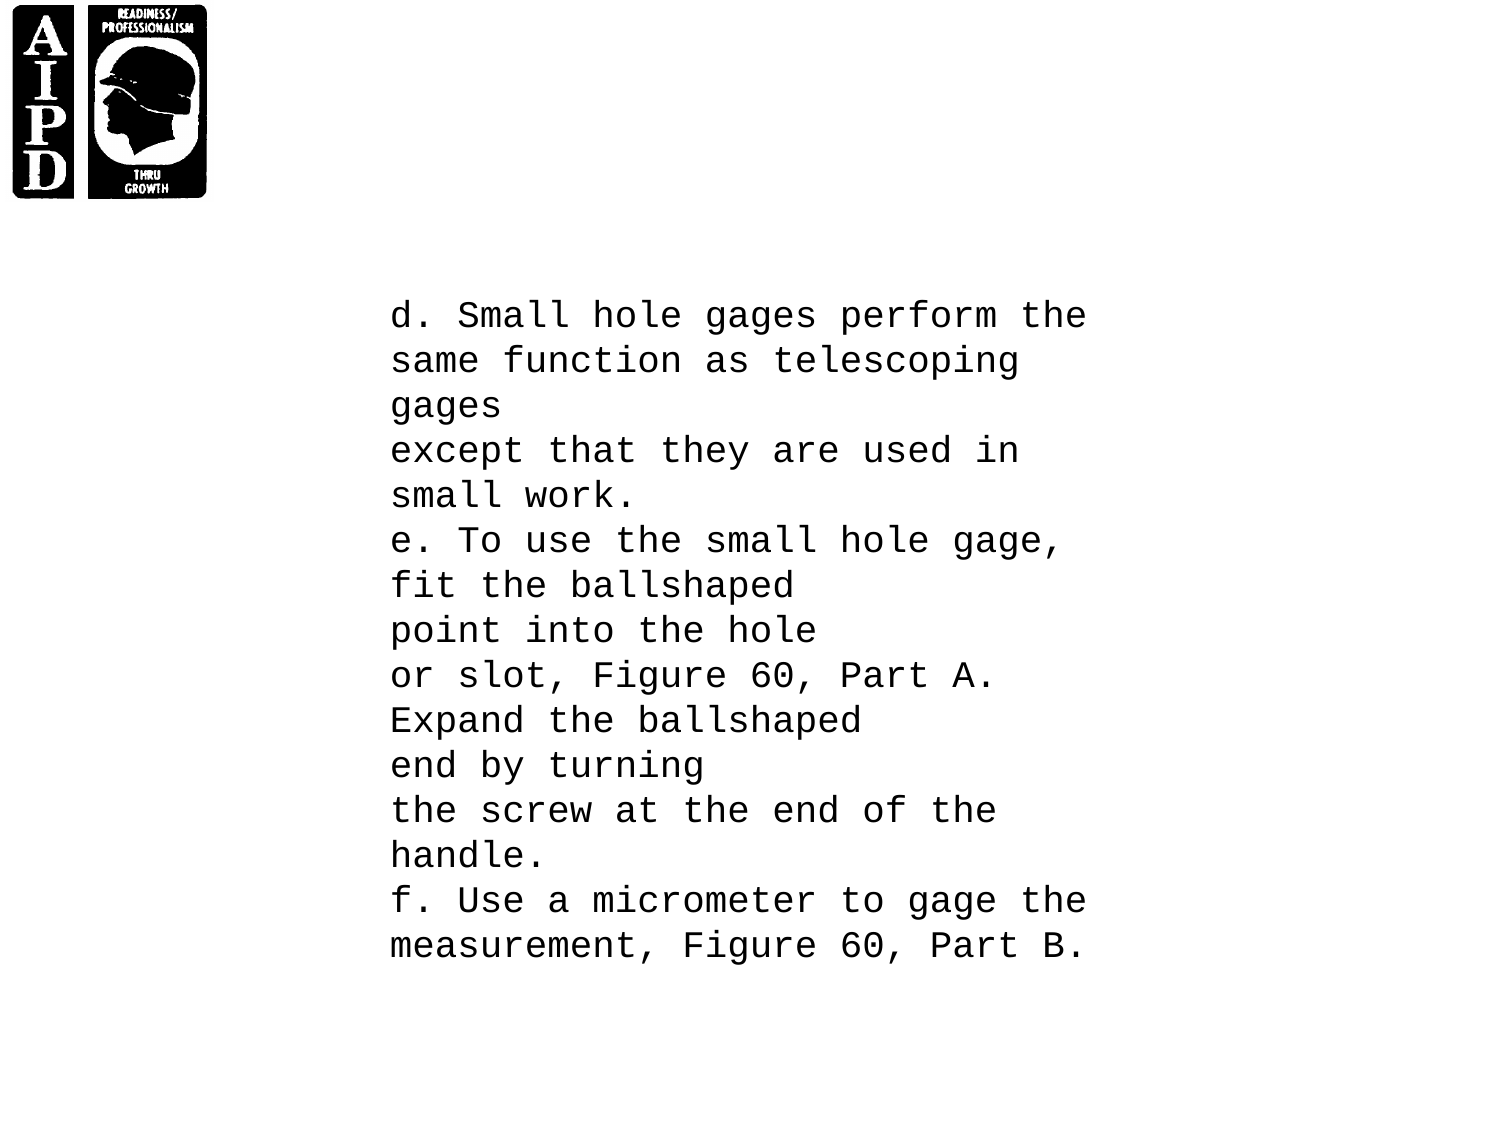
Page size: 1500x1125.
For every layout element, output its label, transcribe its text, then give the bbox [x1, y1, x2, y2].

picture [5, 0, 214, 202]
text_box d. Small hole gages perform the same function as telescoping gages except that they are used in small work. e. To use the small hole gage, fit the ballshaped point into the hole or slot, Figure 60, Part A. Expand the ballshaped end by turning the screw at the end of the handle. f. Use a micrometer to gage the measurement, Figure 60, Part B. [374, 282, 1125, 972]
